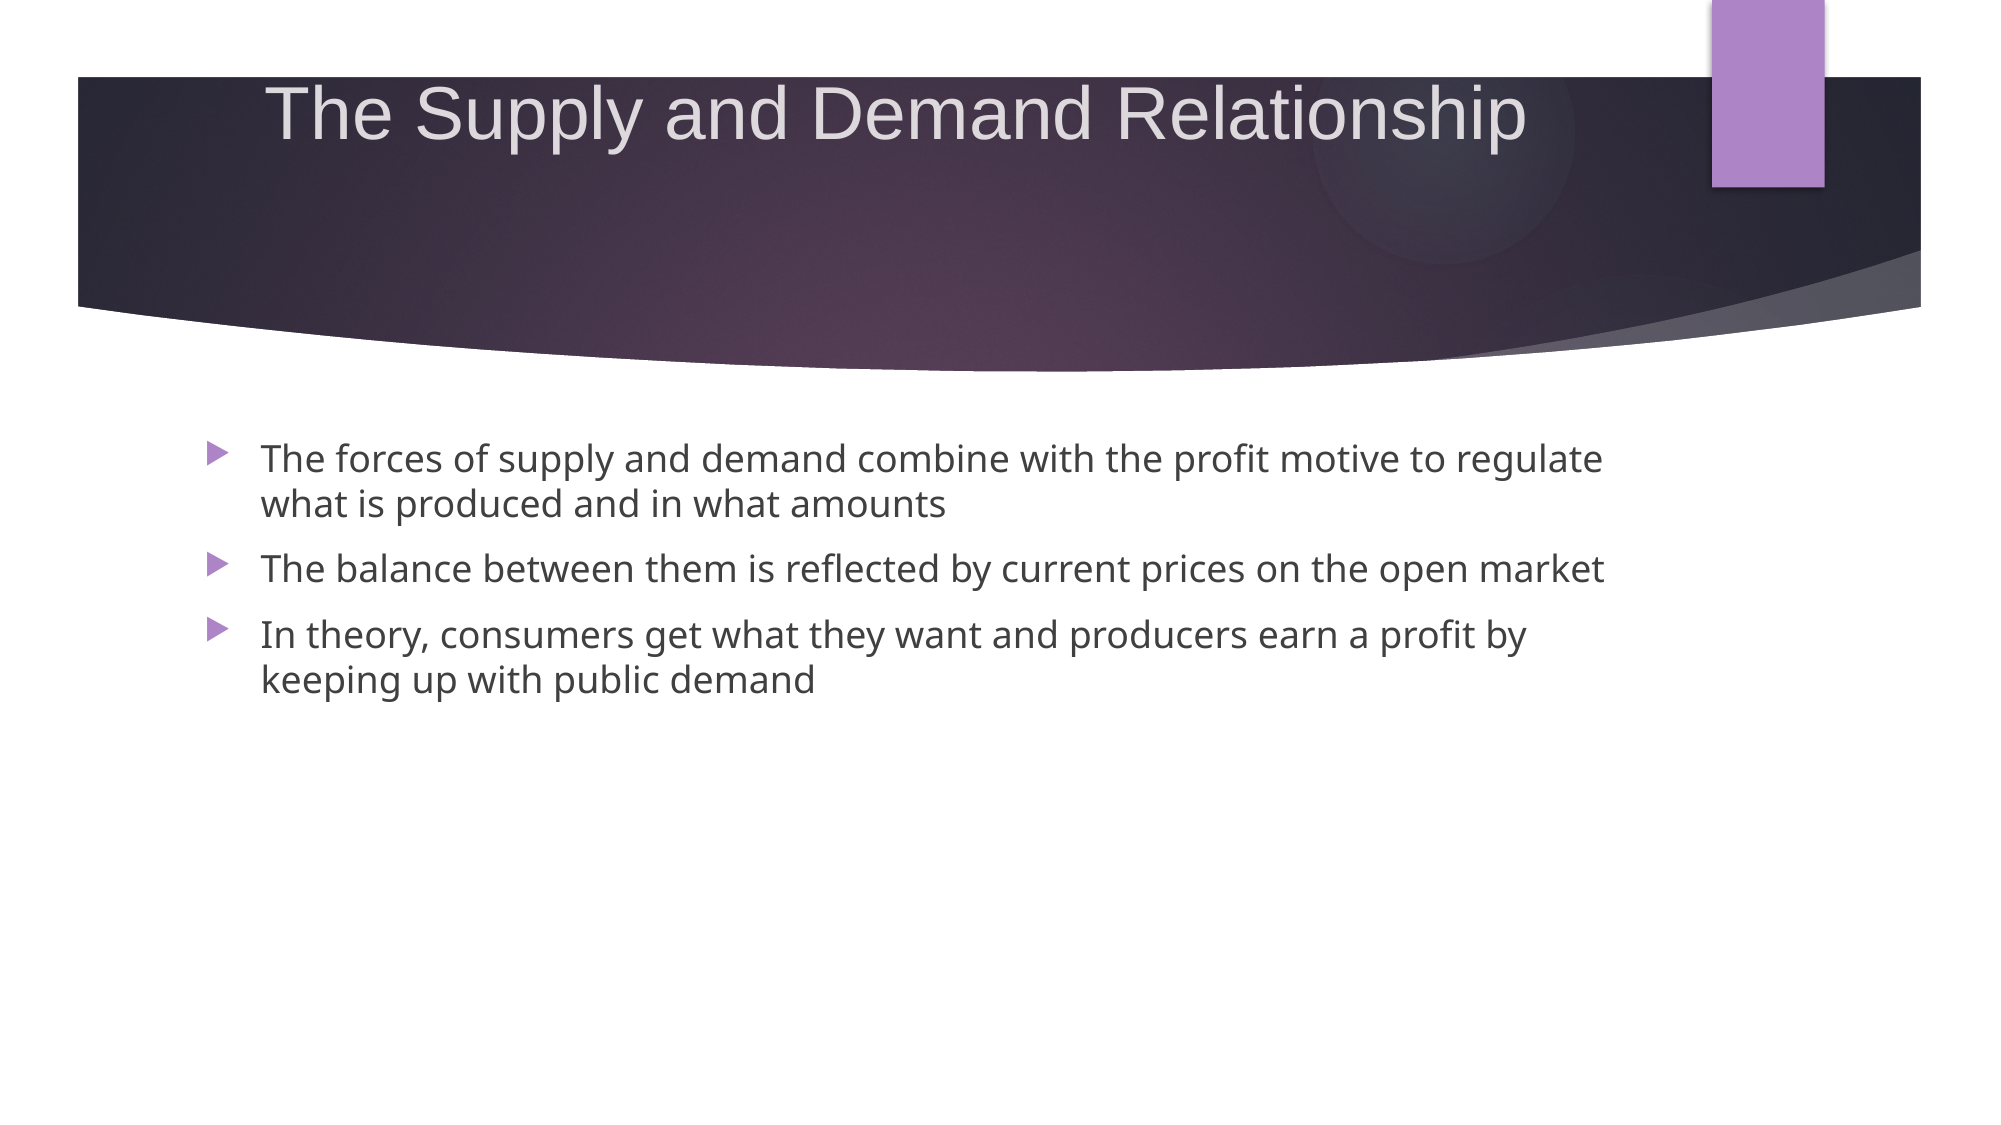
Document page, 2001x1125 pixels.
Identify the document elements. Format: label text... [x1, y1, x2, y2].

list The forces of supply and demand combine with the profit motive to regulate what is produced and in what amounts The balance between them is reflected by current prices on the open market In theory, consumers get what they want and producers earn a profit by keeping up with public demand [189, 427, 1638, 988]
title The Supply and Demand Relationship [249, 5, 1750, 214]
